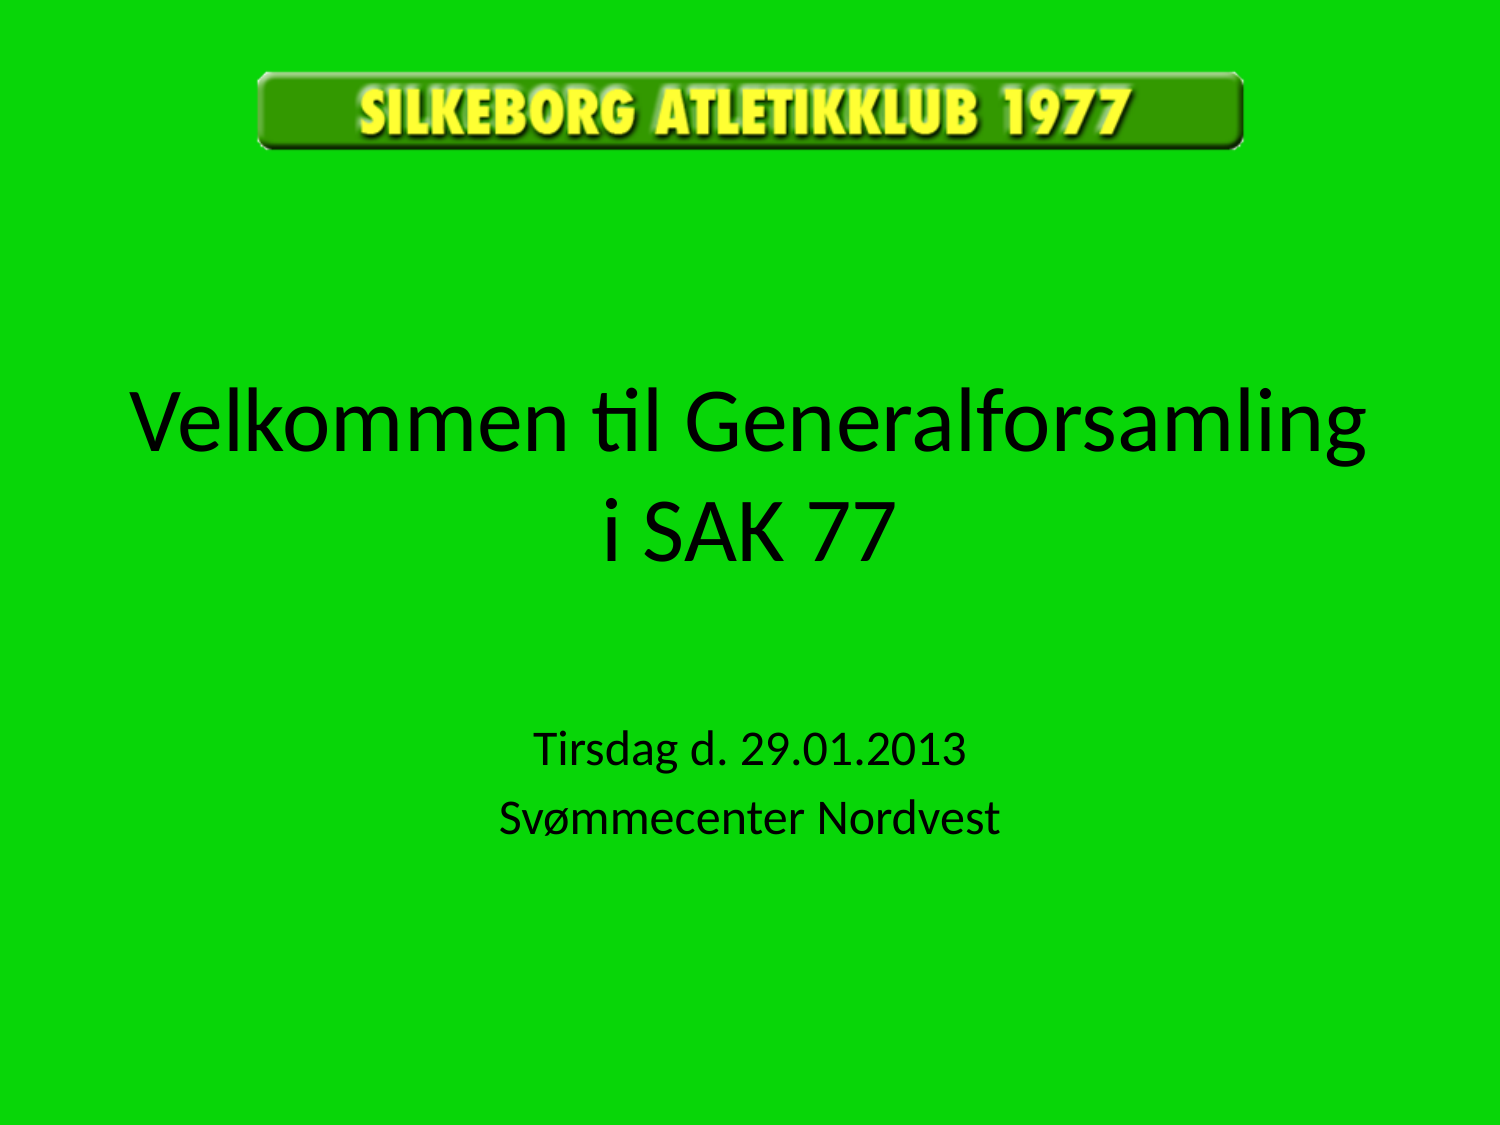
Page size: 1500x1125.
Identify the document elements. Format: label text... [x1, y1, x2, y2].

picture [247, 66, 1253, 161]
subtitle Tirsdag d. 29.01.2013 Svømmecenter Nordvest [225, 637, 1275, 925]
title Velkommen til Generalforsamling i SAK 77 [112, 349, 1388, 591]
